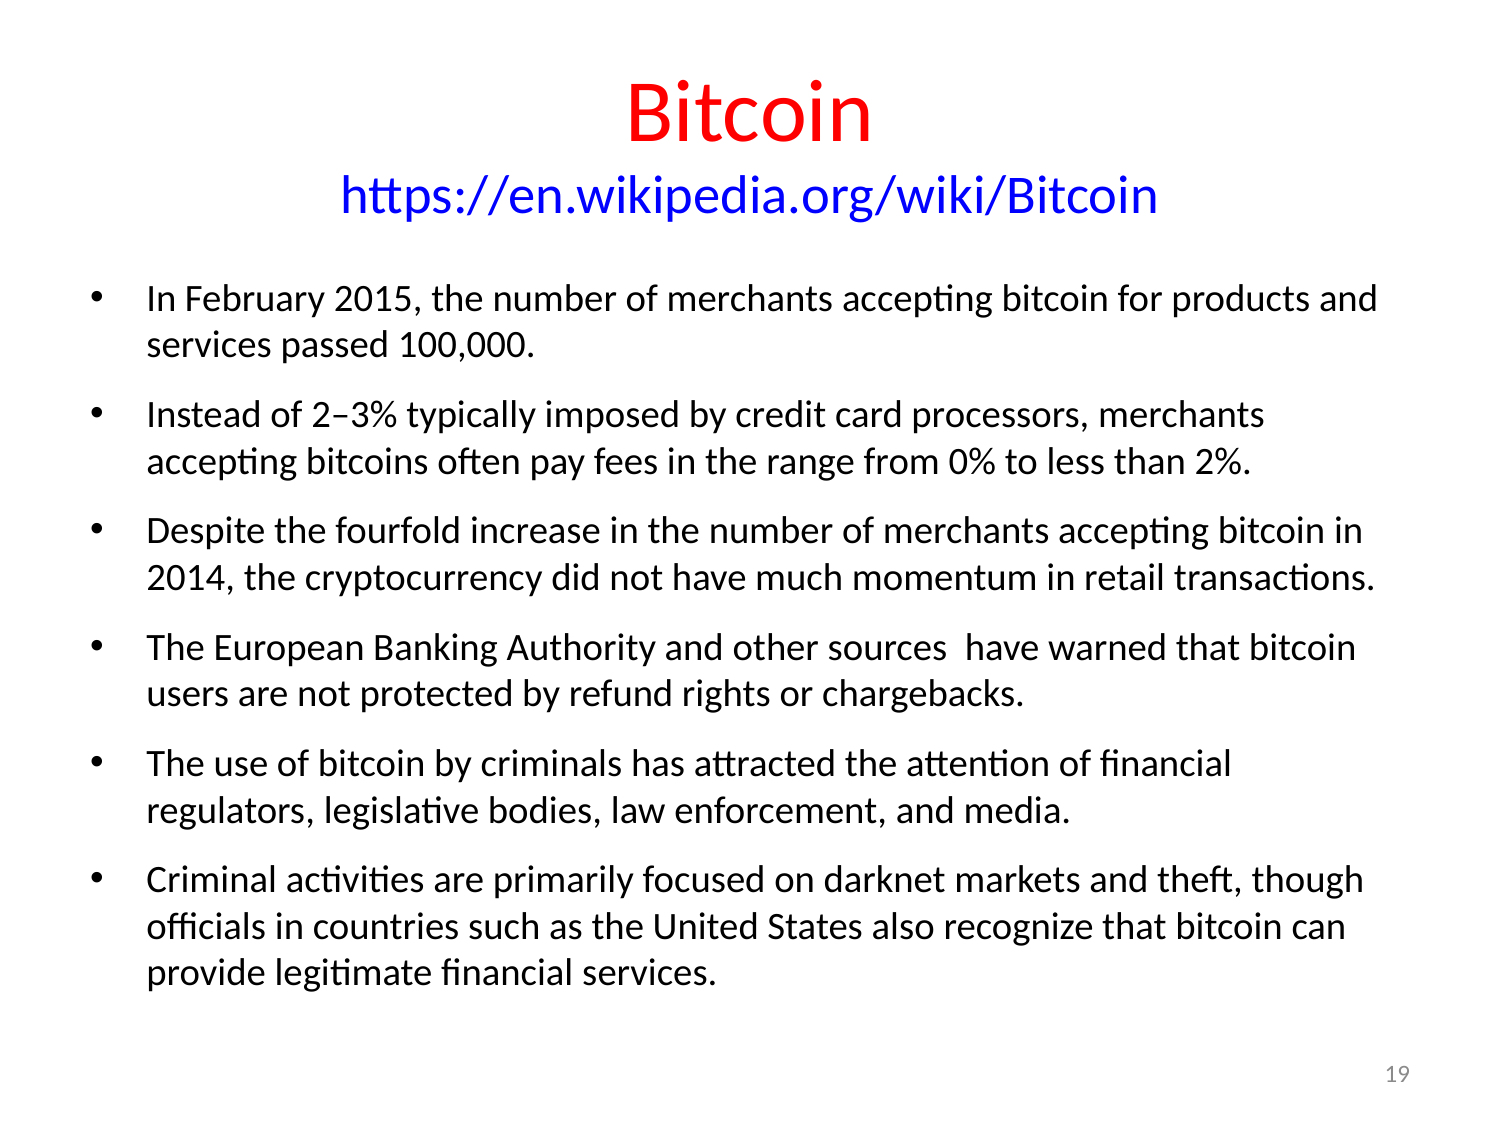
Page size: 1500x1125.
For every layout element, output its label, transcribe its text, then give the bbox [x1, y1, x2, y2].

slide_number 19 [1074, 1042, 1425, 1103]
title Bitcoin https://en.wikipedia.org/wiki/Bitcoin [75, 45, 1425, 233]
list In February 2015, the number of merchants accepting bitcoin for products and services passed 100,000. Instead of 2–3% typically imposed by credit card processors, merchants accepting bitcoins often pay fees in the range from 0% to less than 2%. Despite the fourfold increase in the number of merchants accepting bitcoin in 2014, the cryptocurrency did not have much momentum in retail transactions. The European Banking Authority and other sources have warned that bitcoin users are not protected by refund rights or chargebacks. The use of bitcoin by criminals has attracted the attention of financial regulators, legislative bodies, law enforcement, and media. Criminal activities are primarily focused on darknet markets and theft, though officials in countries such as the United States also recognize that bitcoin can provide legitimate financial services. [75, 265, 1425, 1008]
